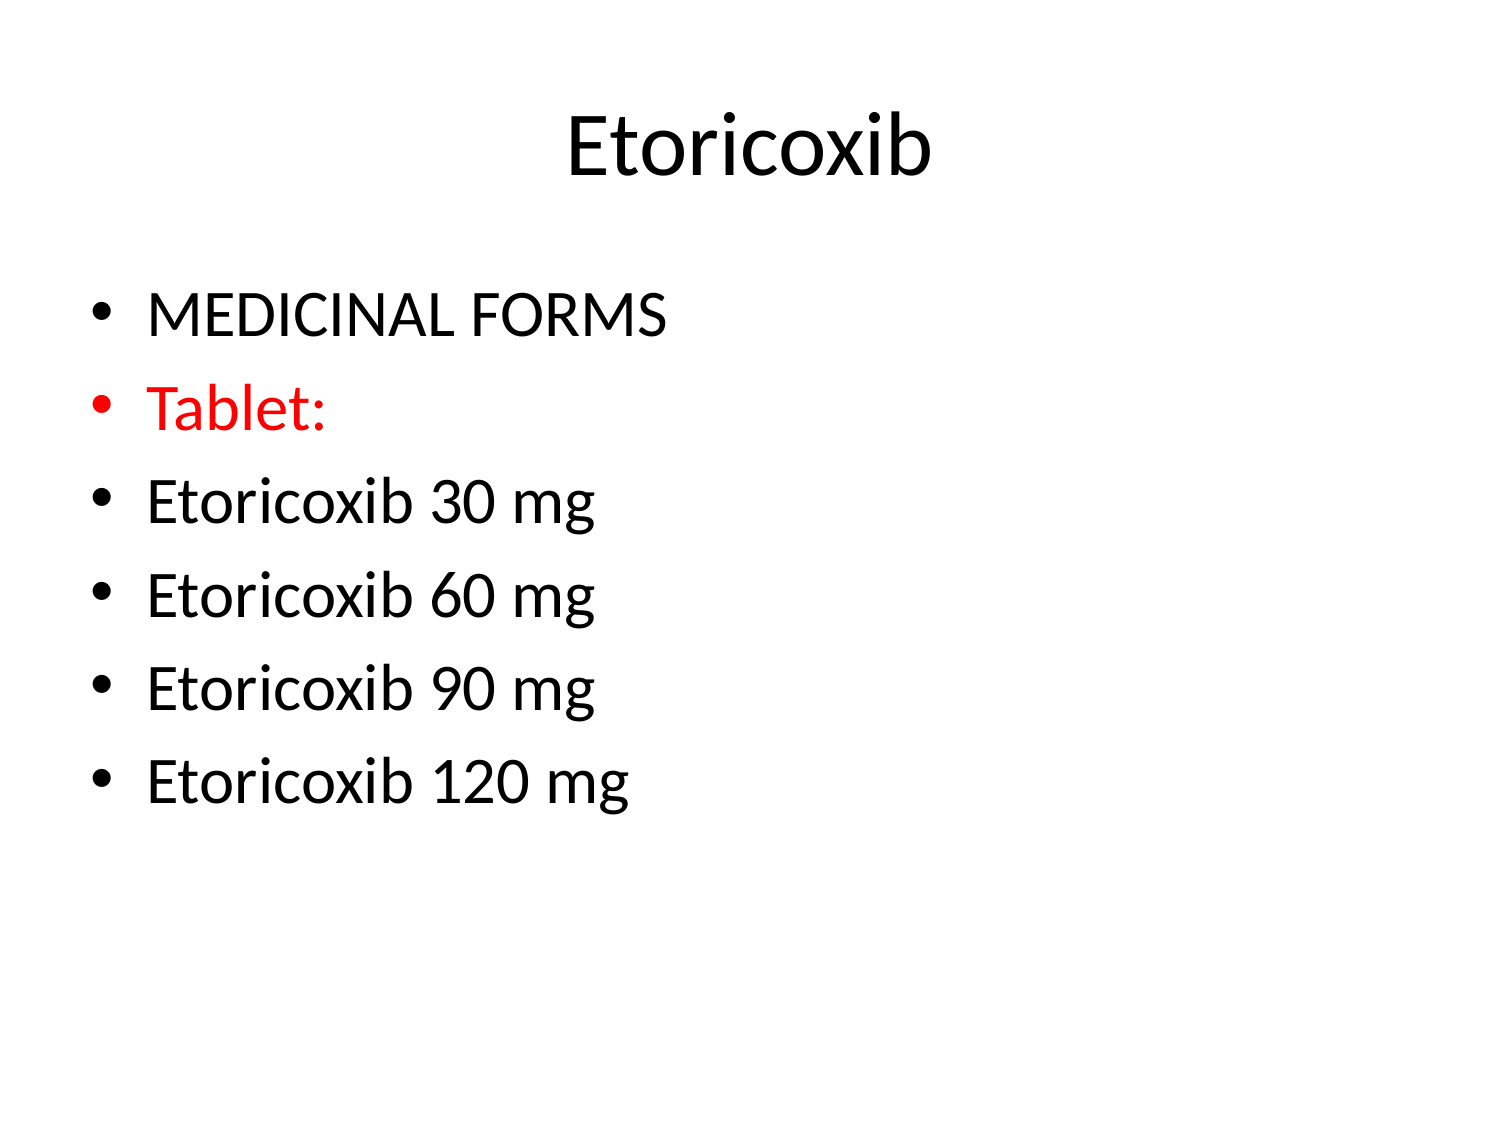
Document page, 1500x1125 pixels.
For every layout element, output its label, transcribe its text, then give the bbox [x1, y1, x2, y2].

title Etoricoxib [75, 45, 1425, 233]
list MEDICINAL FORMS Tablet: Etoricoxib 30 mg Etoricoxib 60 mg Etoricoxib 90 mg Etoricoxib 120 mg [75, 262, 1425, 1005]
